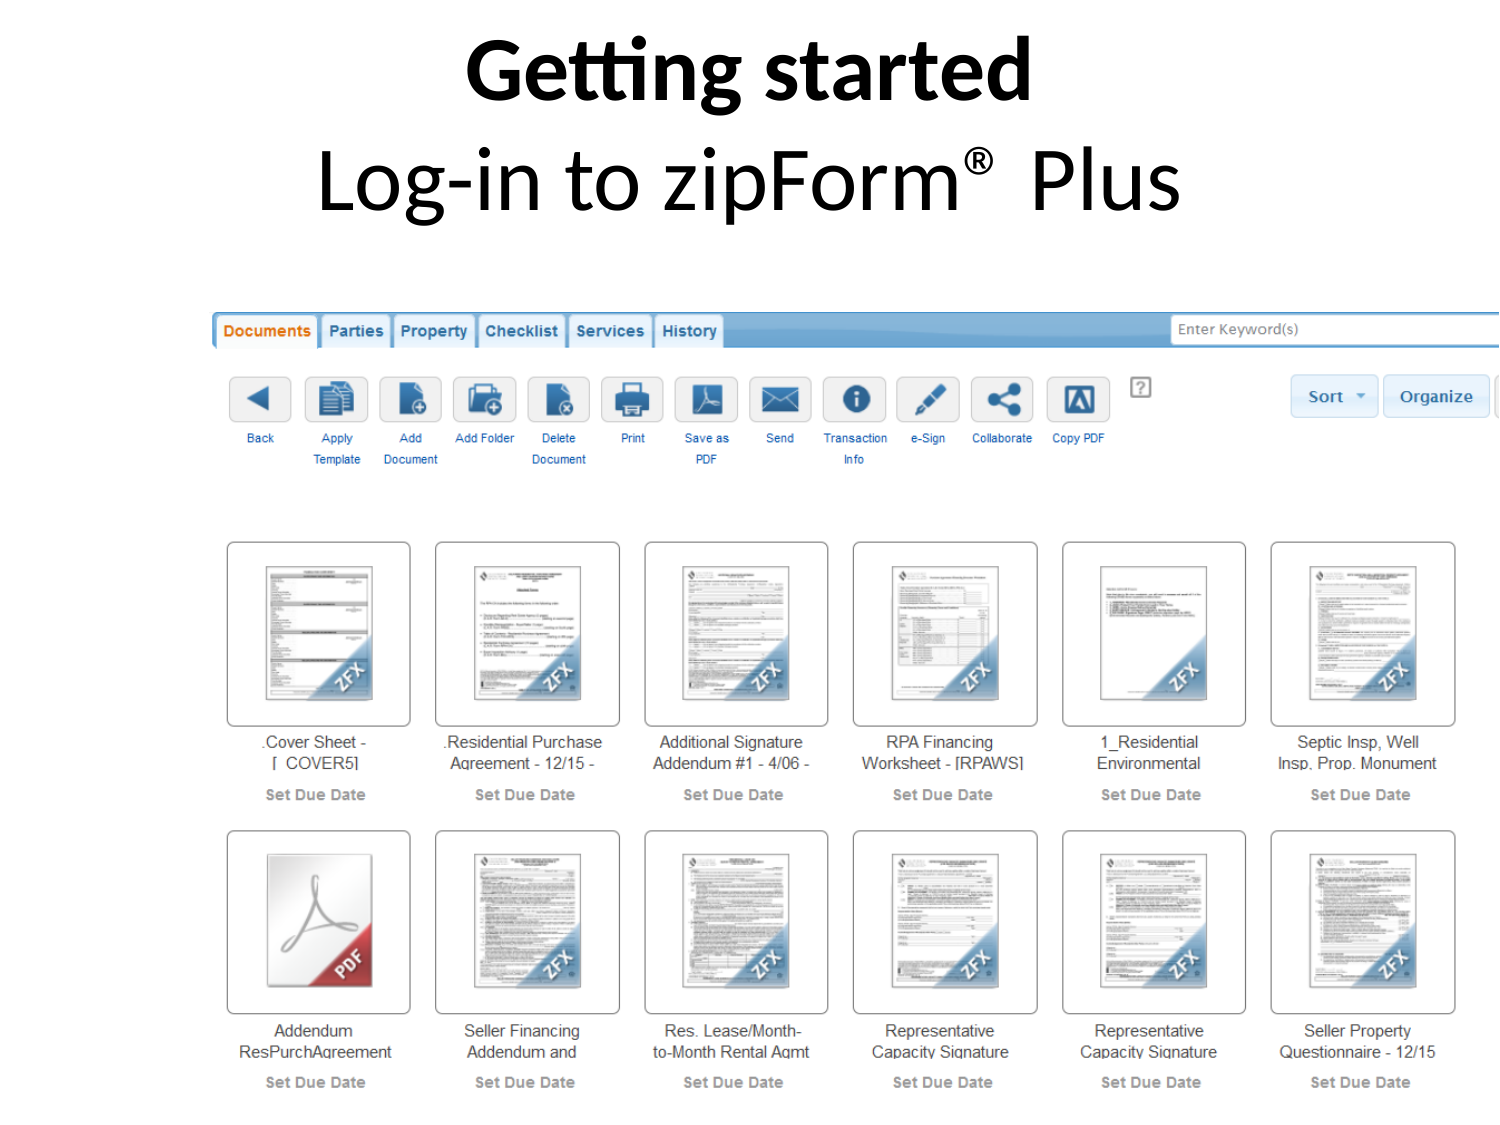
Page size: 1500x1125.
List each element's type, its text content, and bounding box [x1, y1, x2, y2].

title Getting started Log-in to zipForm® Plus [75, 24, 1425, 213]
picture [209, 312, 1499, 1118]
